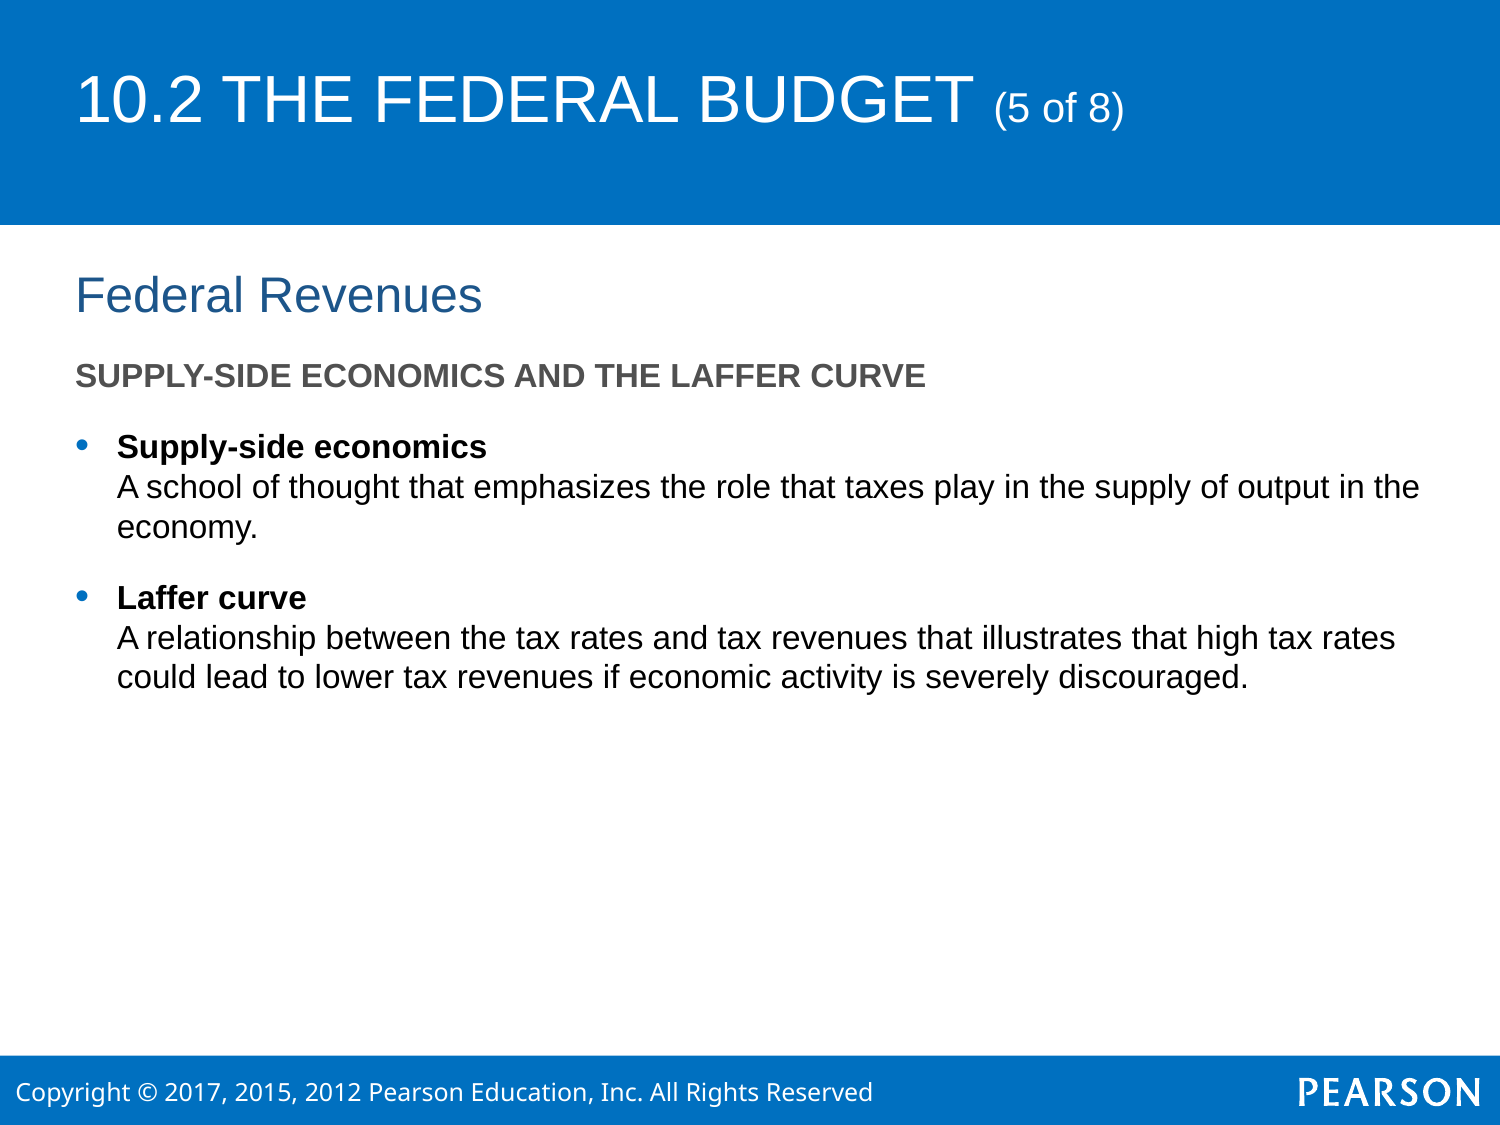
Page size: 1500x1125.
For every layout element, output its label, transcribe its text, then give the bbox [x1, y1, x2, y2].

list Federal Revenues SUPPLY-SIDE ECONOMICS AND THE LAFFER CURVE Supply-side economics A school of thought that emphasizes the role that taxes play in the supply of output in the economy. Laffer curve A relationship between the tax rates and tax revenues that illustrates that high tax rates could lead to lower tax revenues if economic activity is severely discouraged. [75, 262, 1425, 1005]
title 10.2 THE FEDERAL BUDGET (5 of 8) [75, 35, 1425, 216]
